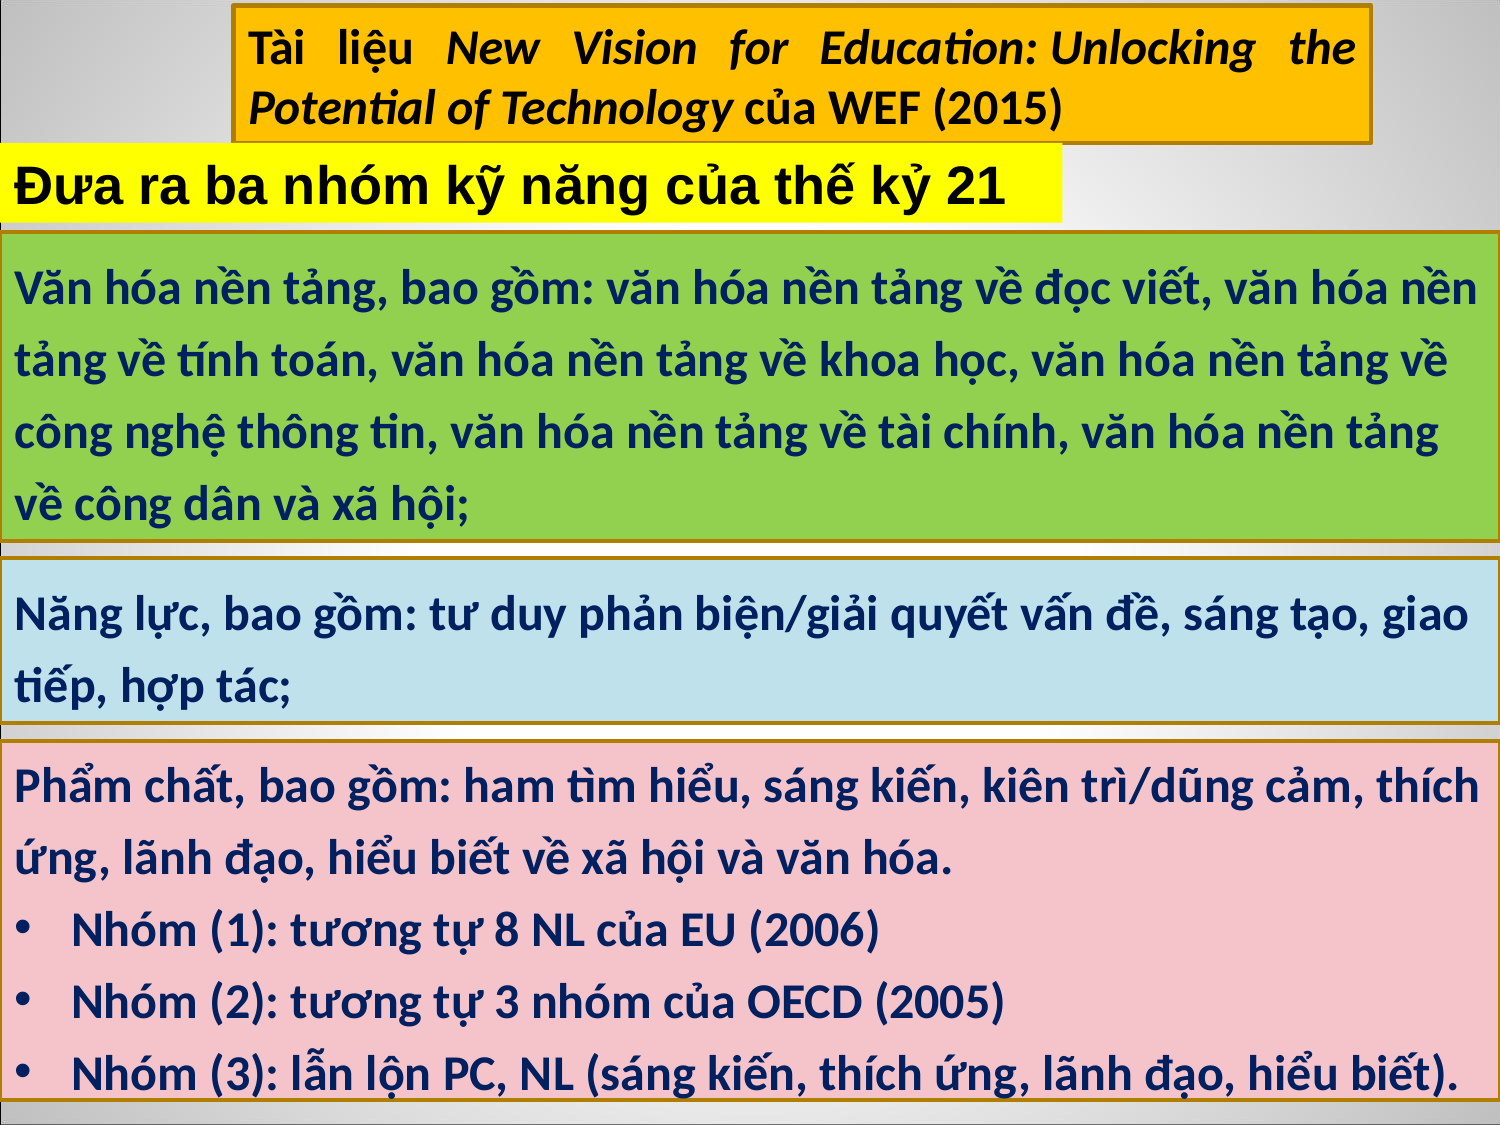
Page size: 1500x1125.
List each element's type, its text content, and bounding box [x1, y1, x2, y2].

text_box Tài liệu New Vision for Education: Unlocking the Potential of Technology của WEF (2015) [231, 3, 1373, 145]
text_box Phẩm chất, bao gồm: ham tìm hiểu, sáng kiến, kiên trì/dũng cảm, thích ứng, lãnh đạo, hiểu biết về xã hội và văn hóa. Nhóm (1): tương tự 8 NL của EU (2006) Nhóm (2): tương tự 3 nhóm của OECD (2005) Nhóm (3): lẫn lộn PC, NL (sáng kiến, thích ứng, lãnh đạo, hiểu biết). [0, 739, 1500, 1102]
picture [0, 543, 1500, 556]
picture [0, 0, 1500, 230]
text_box Đưa ra ba nhóm kỹ năng của thế kỷ 21 [0, 142, 1063, 223]
text_box Năng lực, bao gồm: tư duy phản biện/giải quyết vấn đề, sáng tạo, giao tiếp, hợp tác; [0, 556, 1500, 725]
picture [0, 725, 1500, 739]
picture [0, 1102, 1500, 1125]
text_box Văn hóa nền tảng, bao gồm: văn hóa nền tảng về đọc viết, văn hóa nền tảng về tính toán, văn hóa nền tảng về khoa học, văn hóa nền tảng về công nghệ thông tin, văn hóa nền tảng về tài chính, văn hóa nền tảng về công dân và xã hội; [0, 230, 1500, 543]
